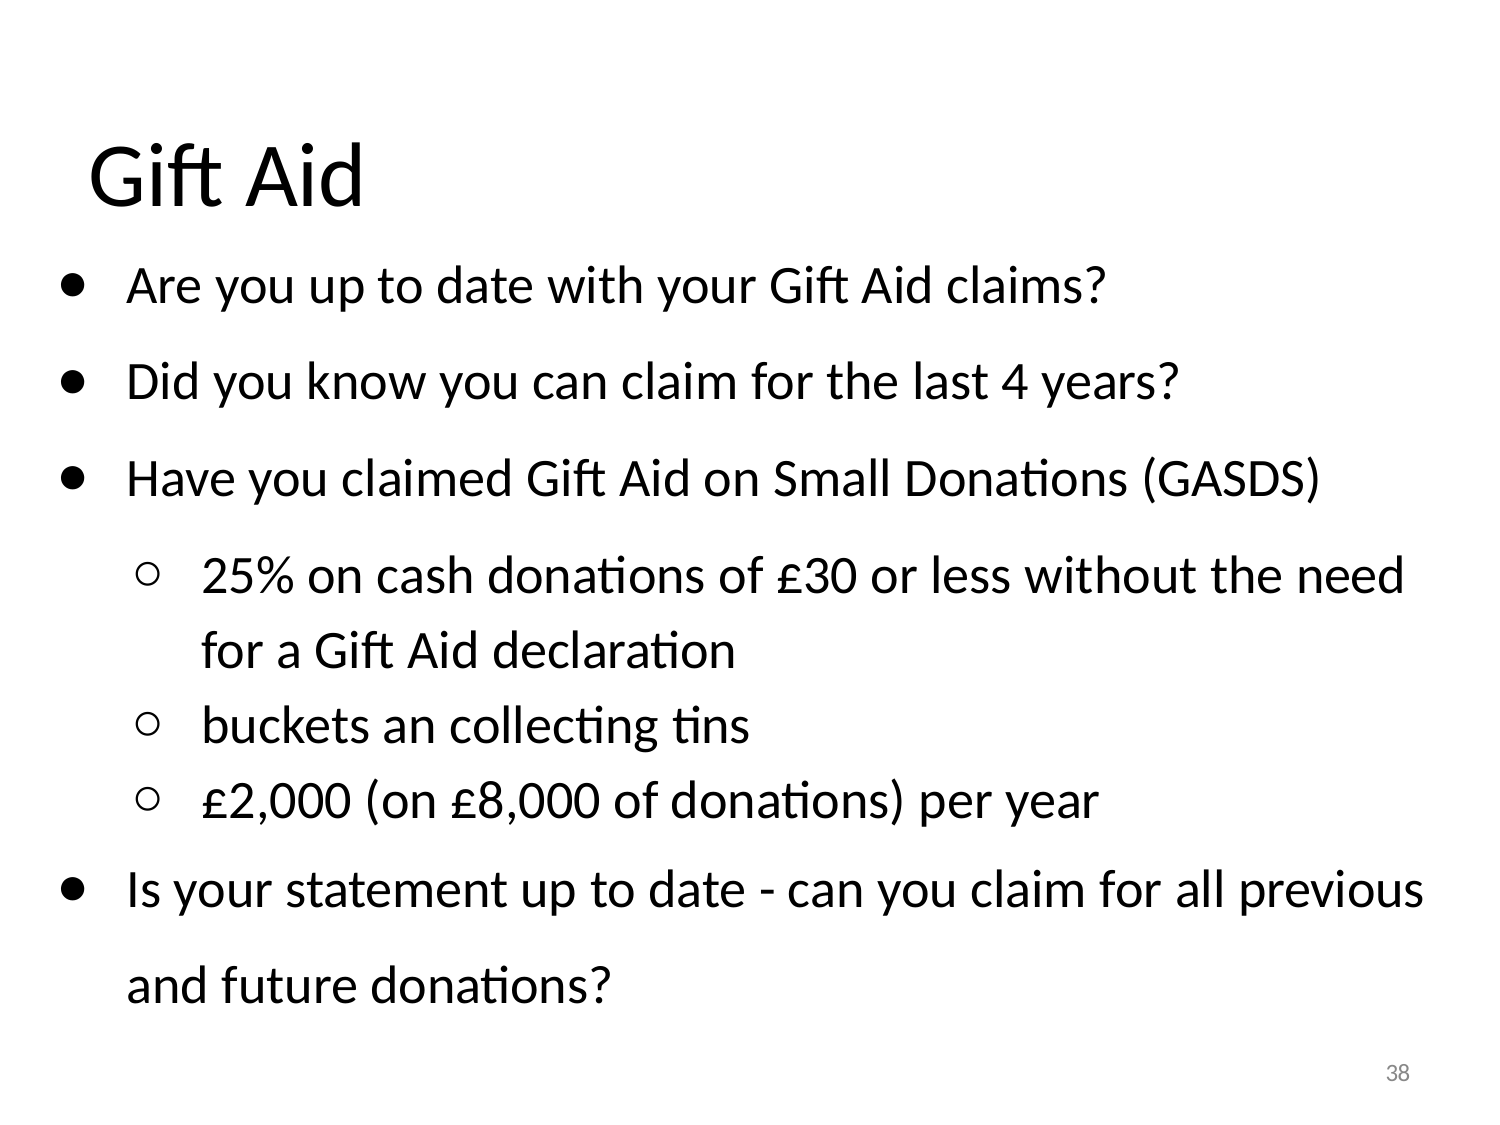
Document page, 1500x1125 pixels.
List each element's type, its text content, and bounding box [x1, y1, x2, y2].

slide_number 38 [1379, 1060, 1420, 1125]
title Gift Aid [86, 113, 372, 215]
text_box Is your statement up to date - can you claim for all previous and future donations? [54, 819, 1429, 1015]
text_box Are you up to date with your Gift Aid claims? Did you know you can claim for the last 4 years? Have you claimed Gift Aid on Small Donations (GASDS) [54, 215, 1325, 508]
text_box 25% on cash donations of £30 or less without the need for a Gift Aid declaration buckets an collecting tins £2,000 (on £8,000 of donations) per year [129, 527, 1408, 819]
